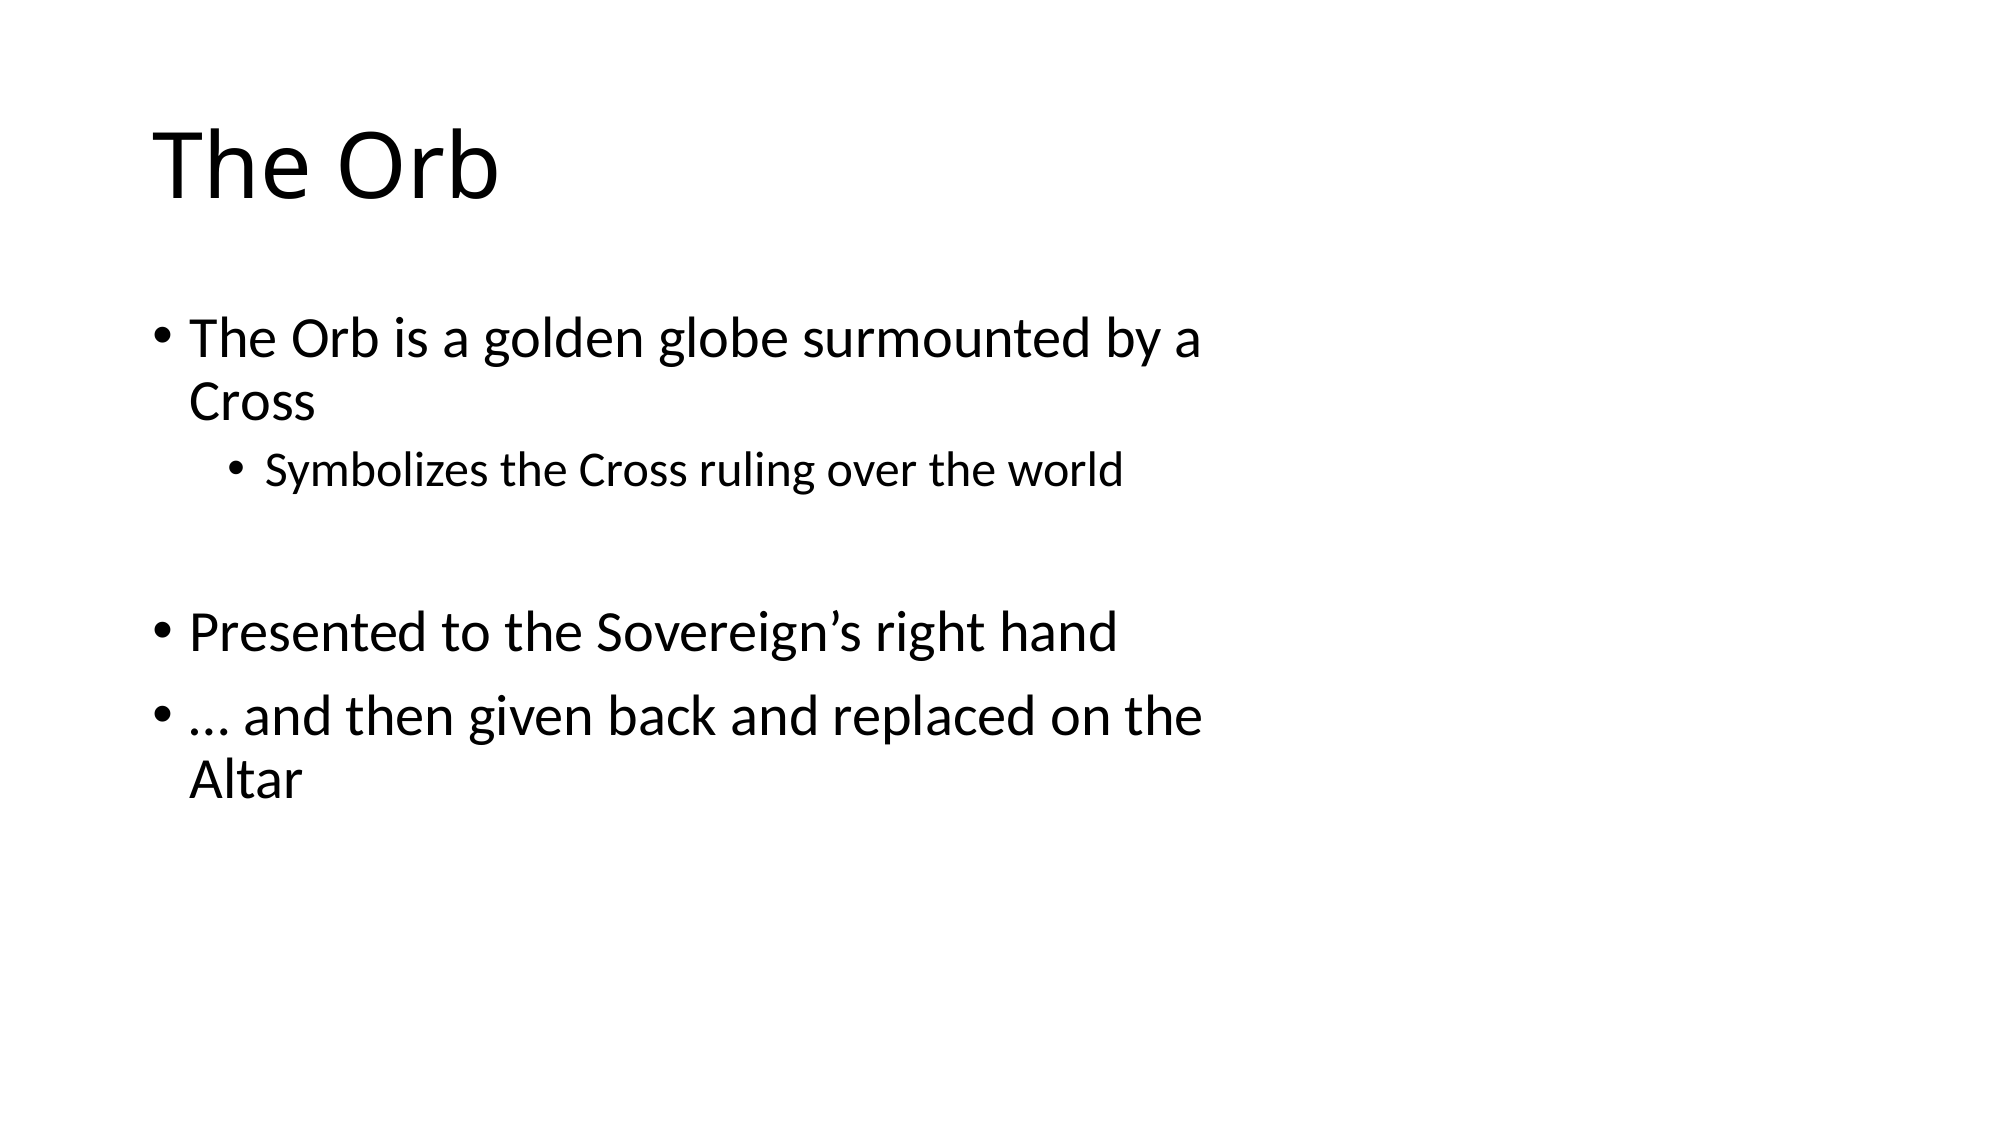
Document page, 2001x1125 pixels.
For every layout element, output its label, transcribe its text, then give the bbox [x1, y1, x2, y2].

list The Orb is a golden globe surmounted by a Cross Symbolizes the Cross ruling over the world Presented to the Sovereign’s right hand … and then given back and replaced on the Altar [137, 299, 1231, 1014]
title The Orb [137, 59, 1863, 278]
